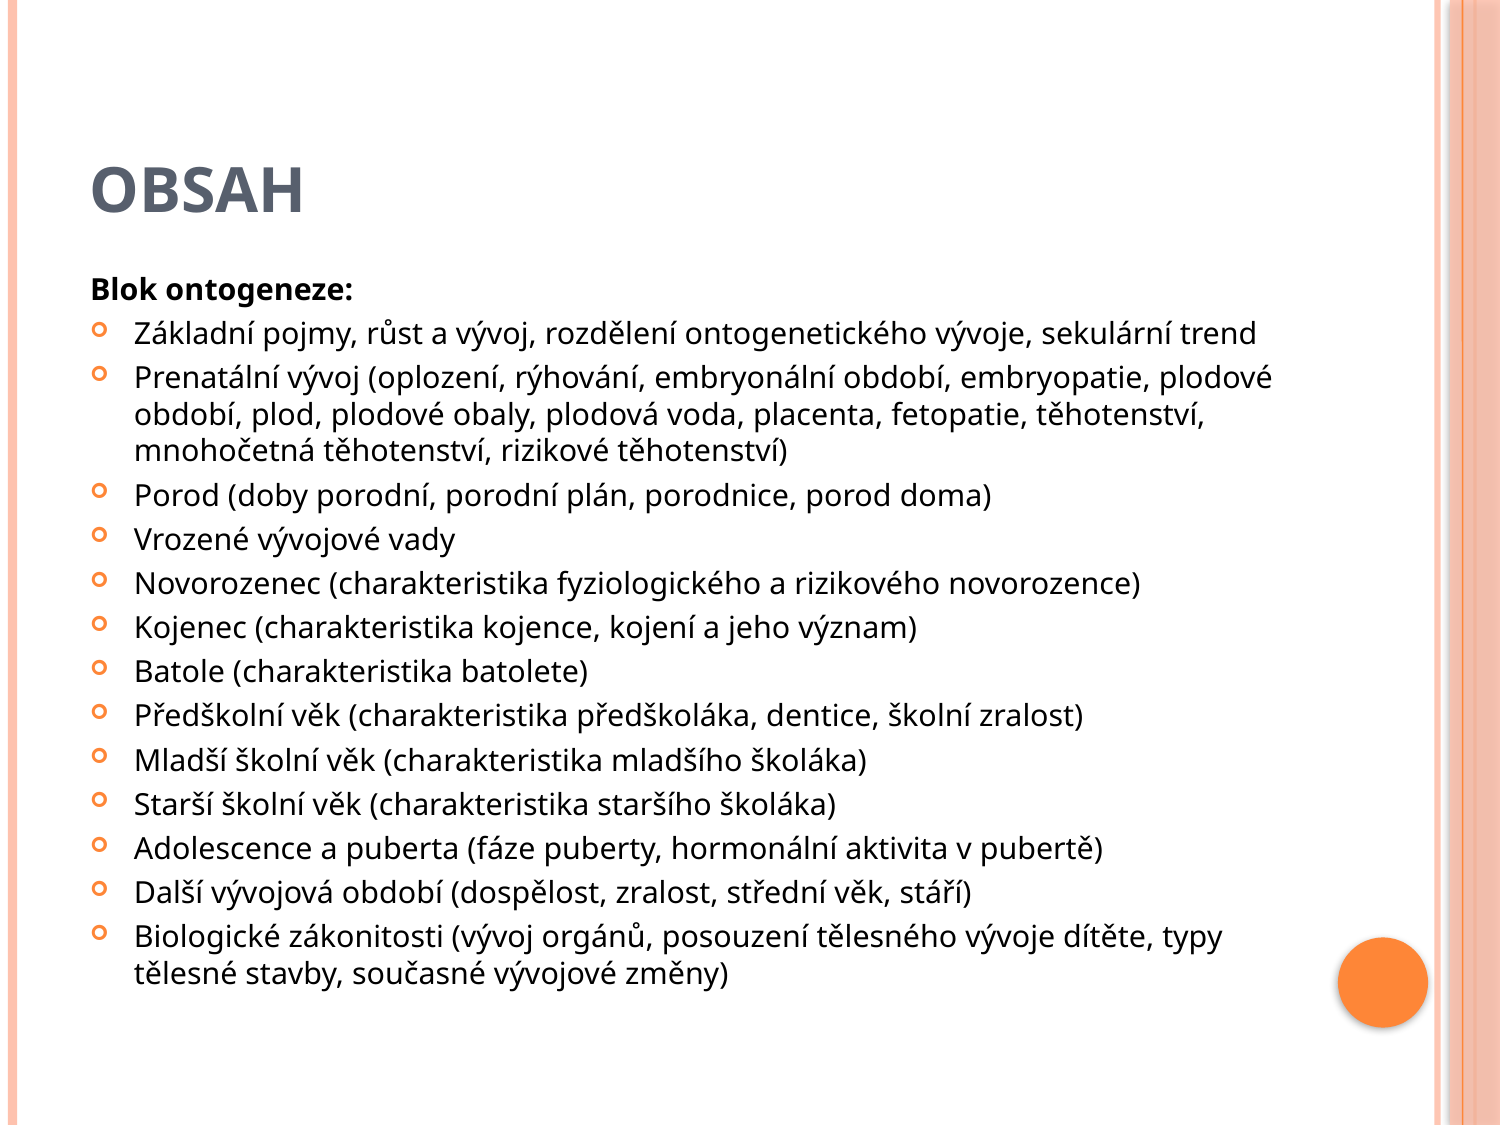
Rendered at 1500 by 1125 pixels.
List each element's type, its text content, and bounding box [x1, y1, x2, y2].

title Obsah [75, 45, 1300, 233]
list Blok ontogeneze: Základní pojmy, růst a vývoj, rozdělení ontogenetického vývoje, sekulární trend Prenatální vývoj (oplození, rýhování, embryonální období, embryopatie, plodové období, plod, plodové obaly, plodová voda, placenta, fetopatie, těhotenství, mnohočetná těhotenství, rizikové těhotenství) Porod (doby porodní, porodní plán, porodnice, porod doma) Vrozené vývojové vady Novorozenec (charakteristika fyziologického a rizikového novorozence) Kojenec (charakteristika kojence, kojení a jeho význam) Batole (charakteristika batolete) Předškolní věk (charakteristika předškoláka, dentice, školní zralost) Mladší školní věk (charakteristika mladšího školáka) Starší školní věk (charakteristika staršího školáka) Adolescence a puberta (fáze puberty, hormonální aktivita v pubertě) Další vývojová období (dospělost, zralost, střední věk, stáří) Biologické zákonitosti (vývoj orgánů, posouzení tělesného vývoje dítěte, typy tělesné stavby, současné vývojové změny) [75, 262, 1300, 1062]
